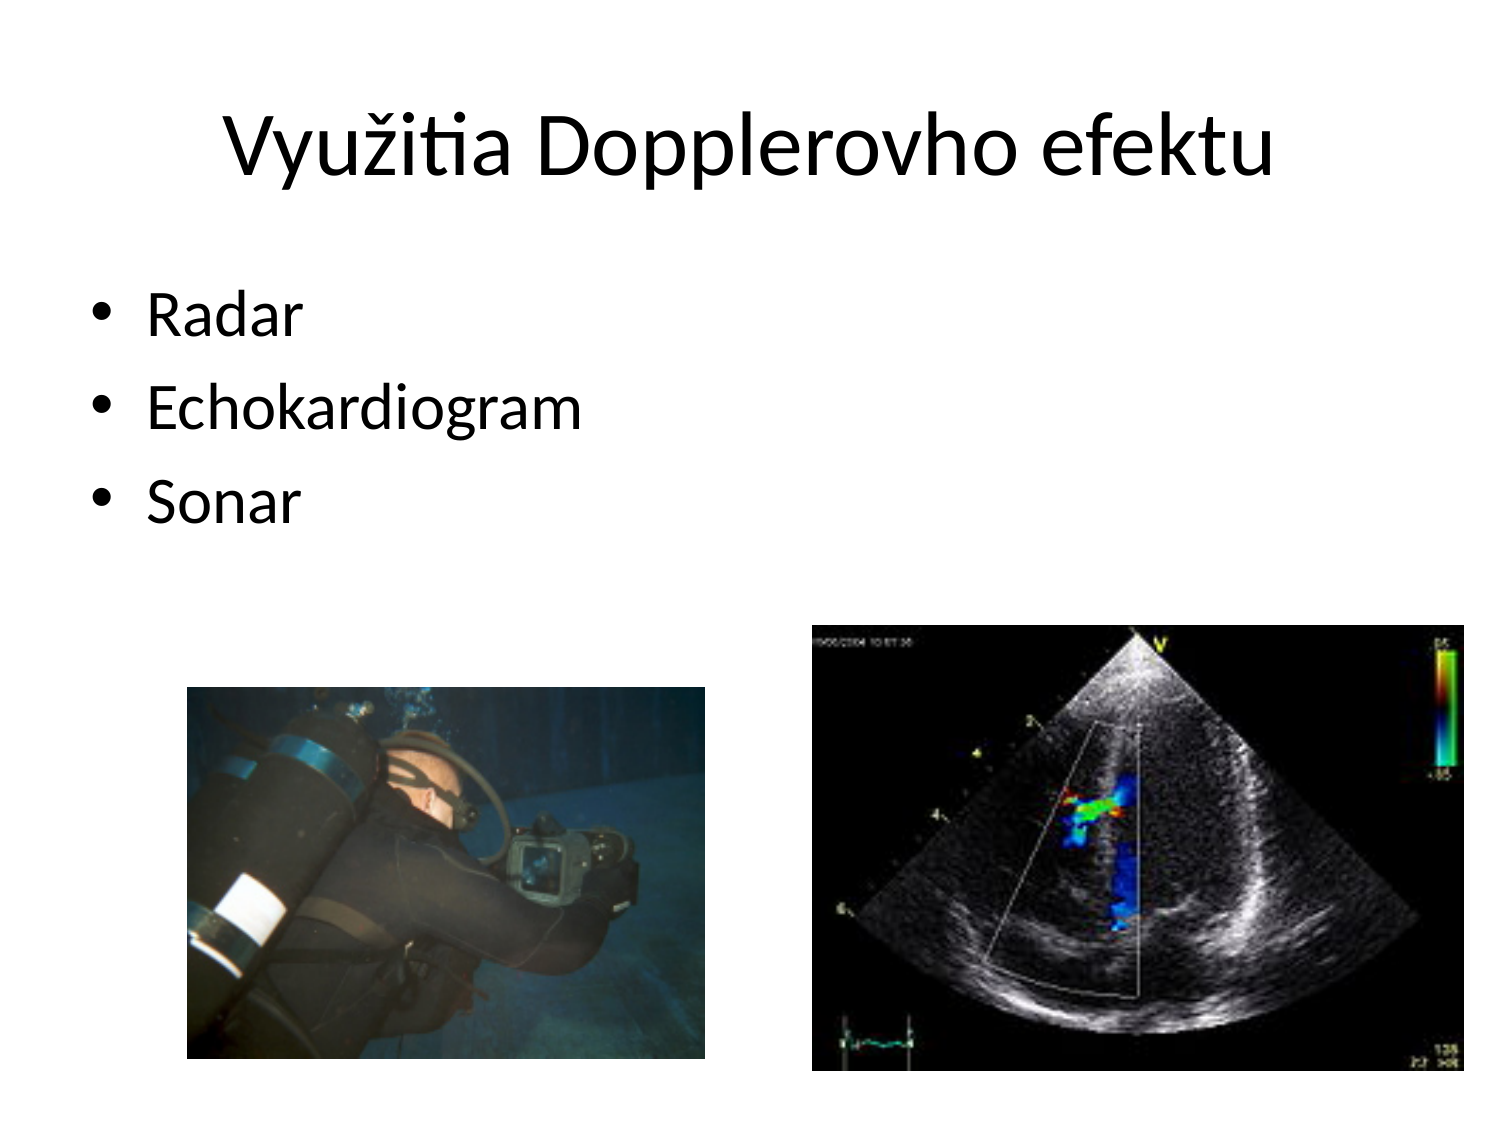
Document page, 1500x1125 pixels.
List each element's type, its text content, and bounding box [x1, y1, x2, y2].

title Využitia Dopplerovho efektu [75, 45, 1425, 233]
list Radar Echokardiogram Sonar [75, 262, 1425, 1005]
picture [812, 625, 1465, 1071]
picture [187, 687, 705, 1059]
